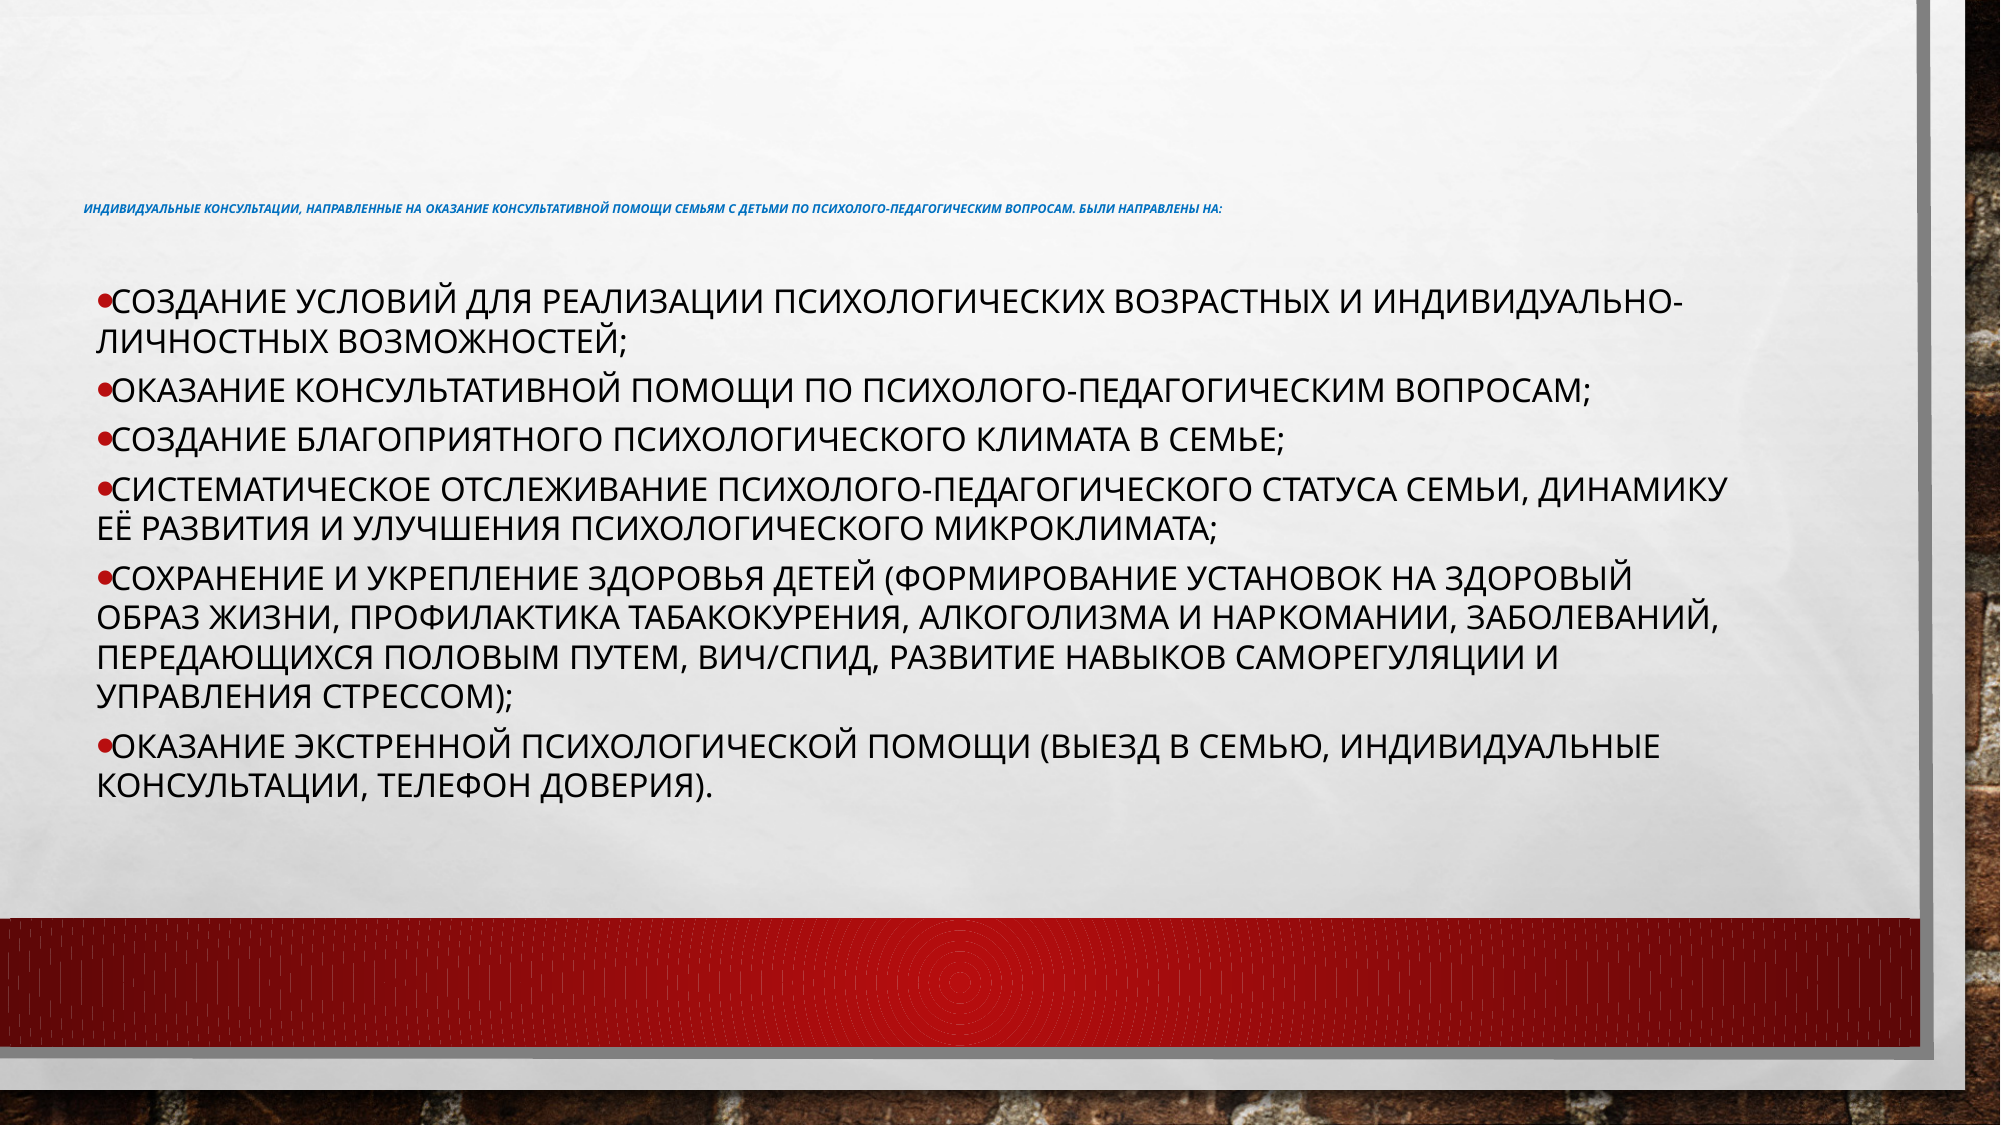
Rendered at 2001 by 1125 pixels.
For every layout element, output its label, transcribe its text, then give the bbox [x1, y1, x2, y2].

title Индивидуальные консультации, направленные на оказание консультативной помощи семьям с детьми по психолого-педагогическим вопросам. Были направлены на: [68, 195, 1775, 274]
list Создание условий для реализации психологических возрастных и индивидуально-личностных возможностей; Оказание консультативной помощи по психолого-педагогическим вопросам; Создание благоприятного психологического климата в семье; Систематическое отслеживание психолого-педагогического статуса семьи, динамику её развития и улучшения психологического микроклимата; Сохранение и укрепление здоровья детей (формирование установок на здоровый образ жиз­ни, профилактика табакокурения, алкоголизма и нар­комании, заболеваний, передающихся половым путем, ВИЧ/СПИД, развитие навыков саморегуляции и управления стрессом); Оказание экстренной психологической помощи (выезд в семью, индивидуальные консультации, телефон доверия). [55, 273, 1762, 817]
picture [0, 0, 2000, 1125]
